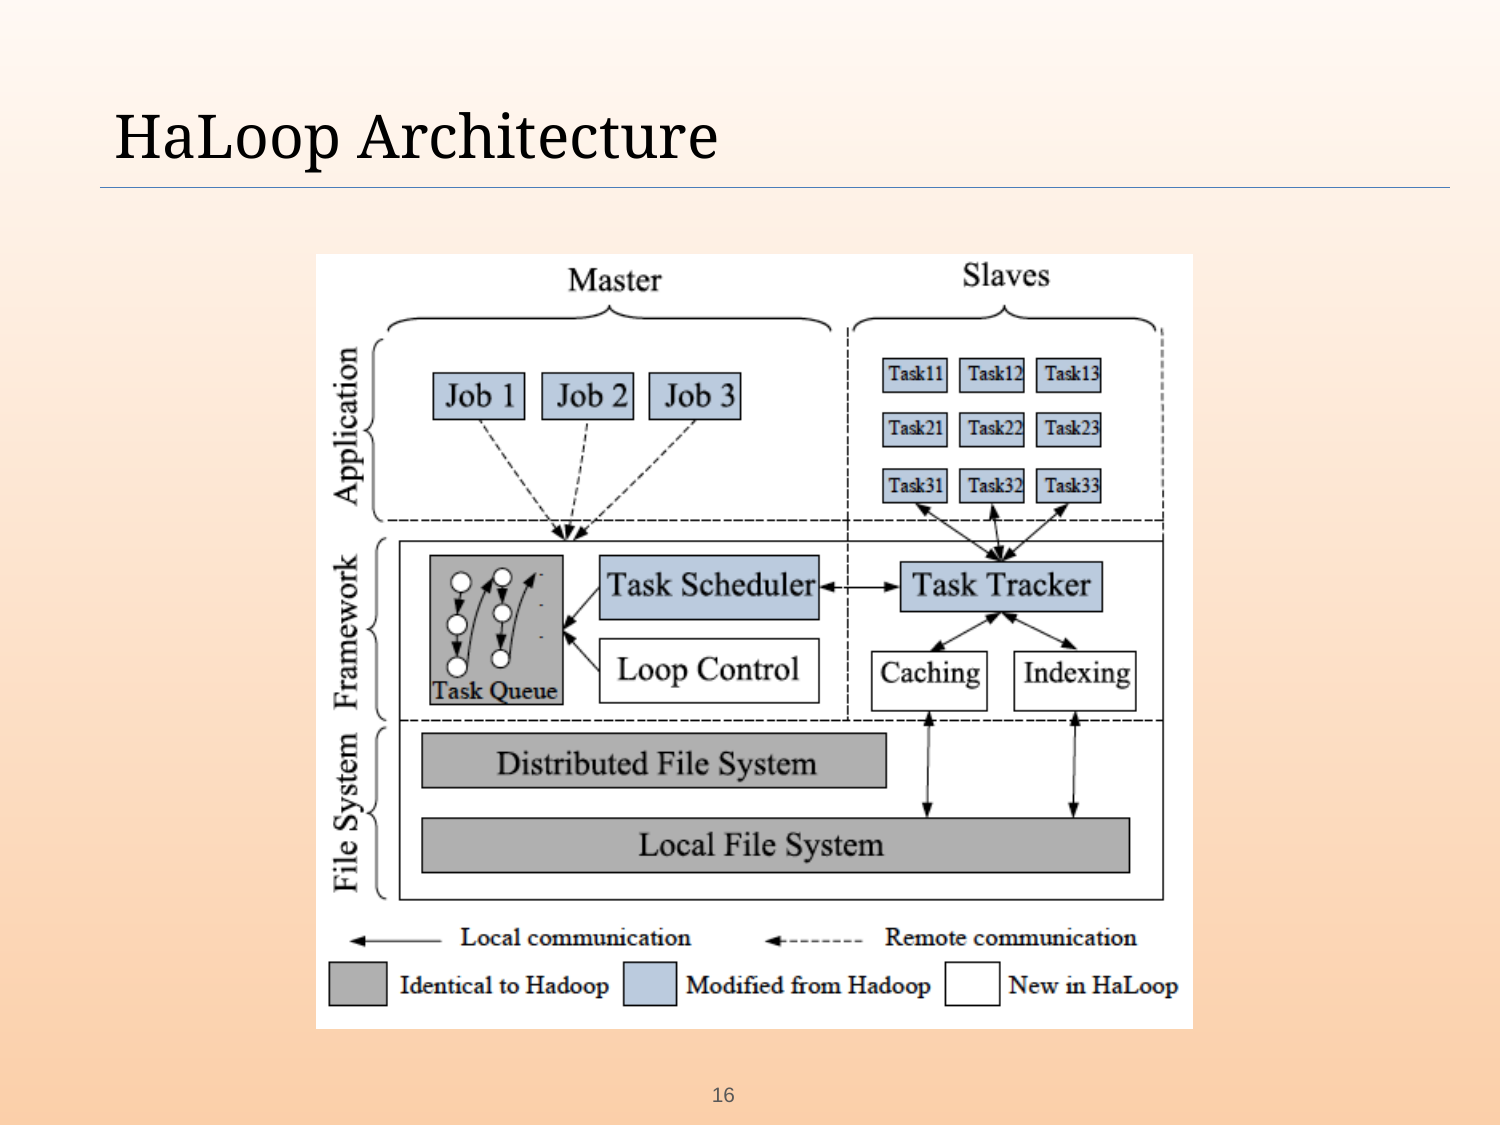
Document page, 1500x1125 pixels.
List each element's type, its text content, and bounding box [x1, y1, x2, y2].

slide_number ‹#› [548, 1062, 899, 1125]
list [316, 254, 1193, 1029]
title HaLoop Architecture [99, 82, 1375, 187]
